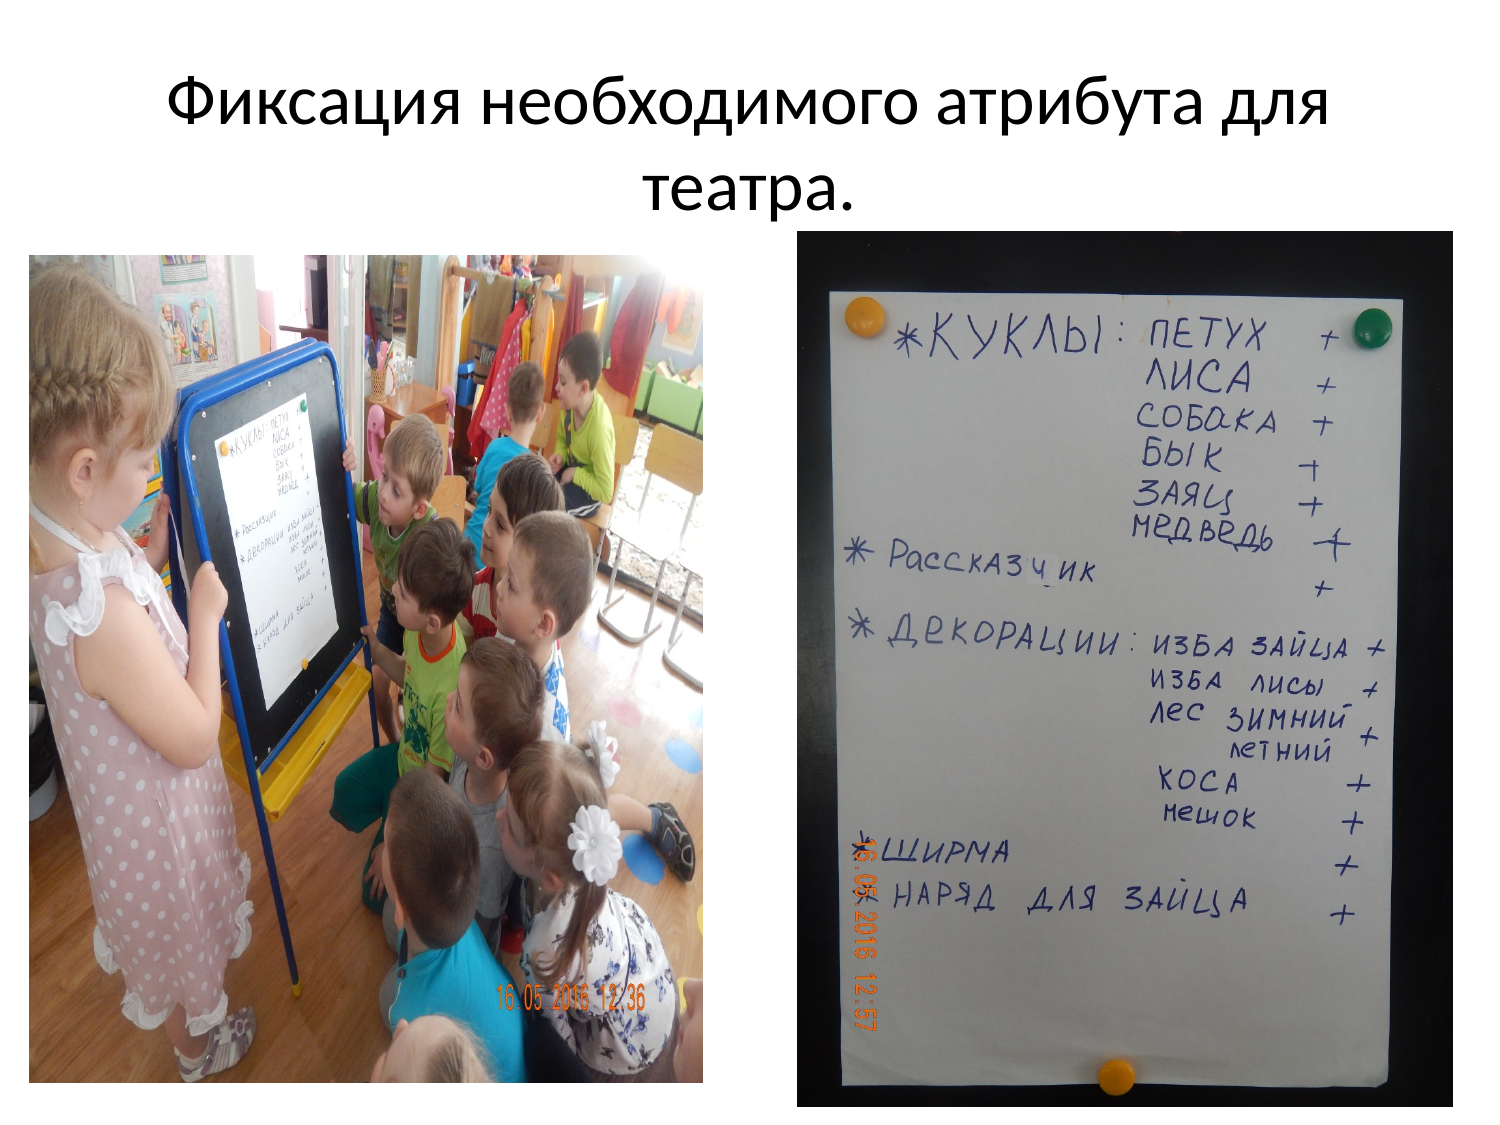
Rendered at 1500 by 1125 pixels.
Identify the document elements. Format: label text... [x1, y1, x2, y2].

picture [29, 255, 703, 1083]
picture [796, 231, 1454, 1107]
title Фиксация необходимого атрибута для театра. [75, 45, 1425, 233]
